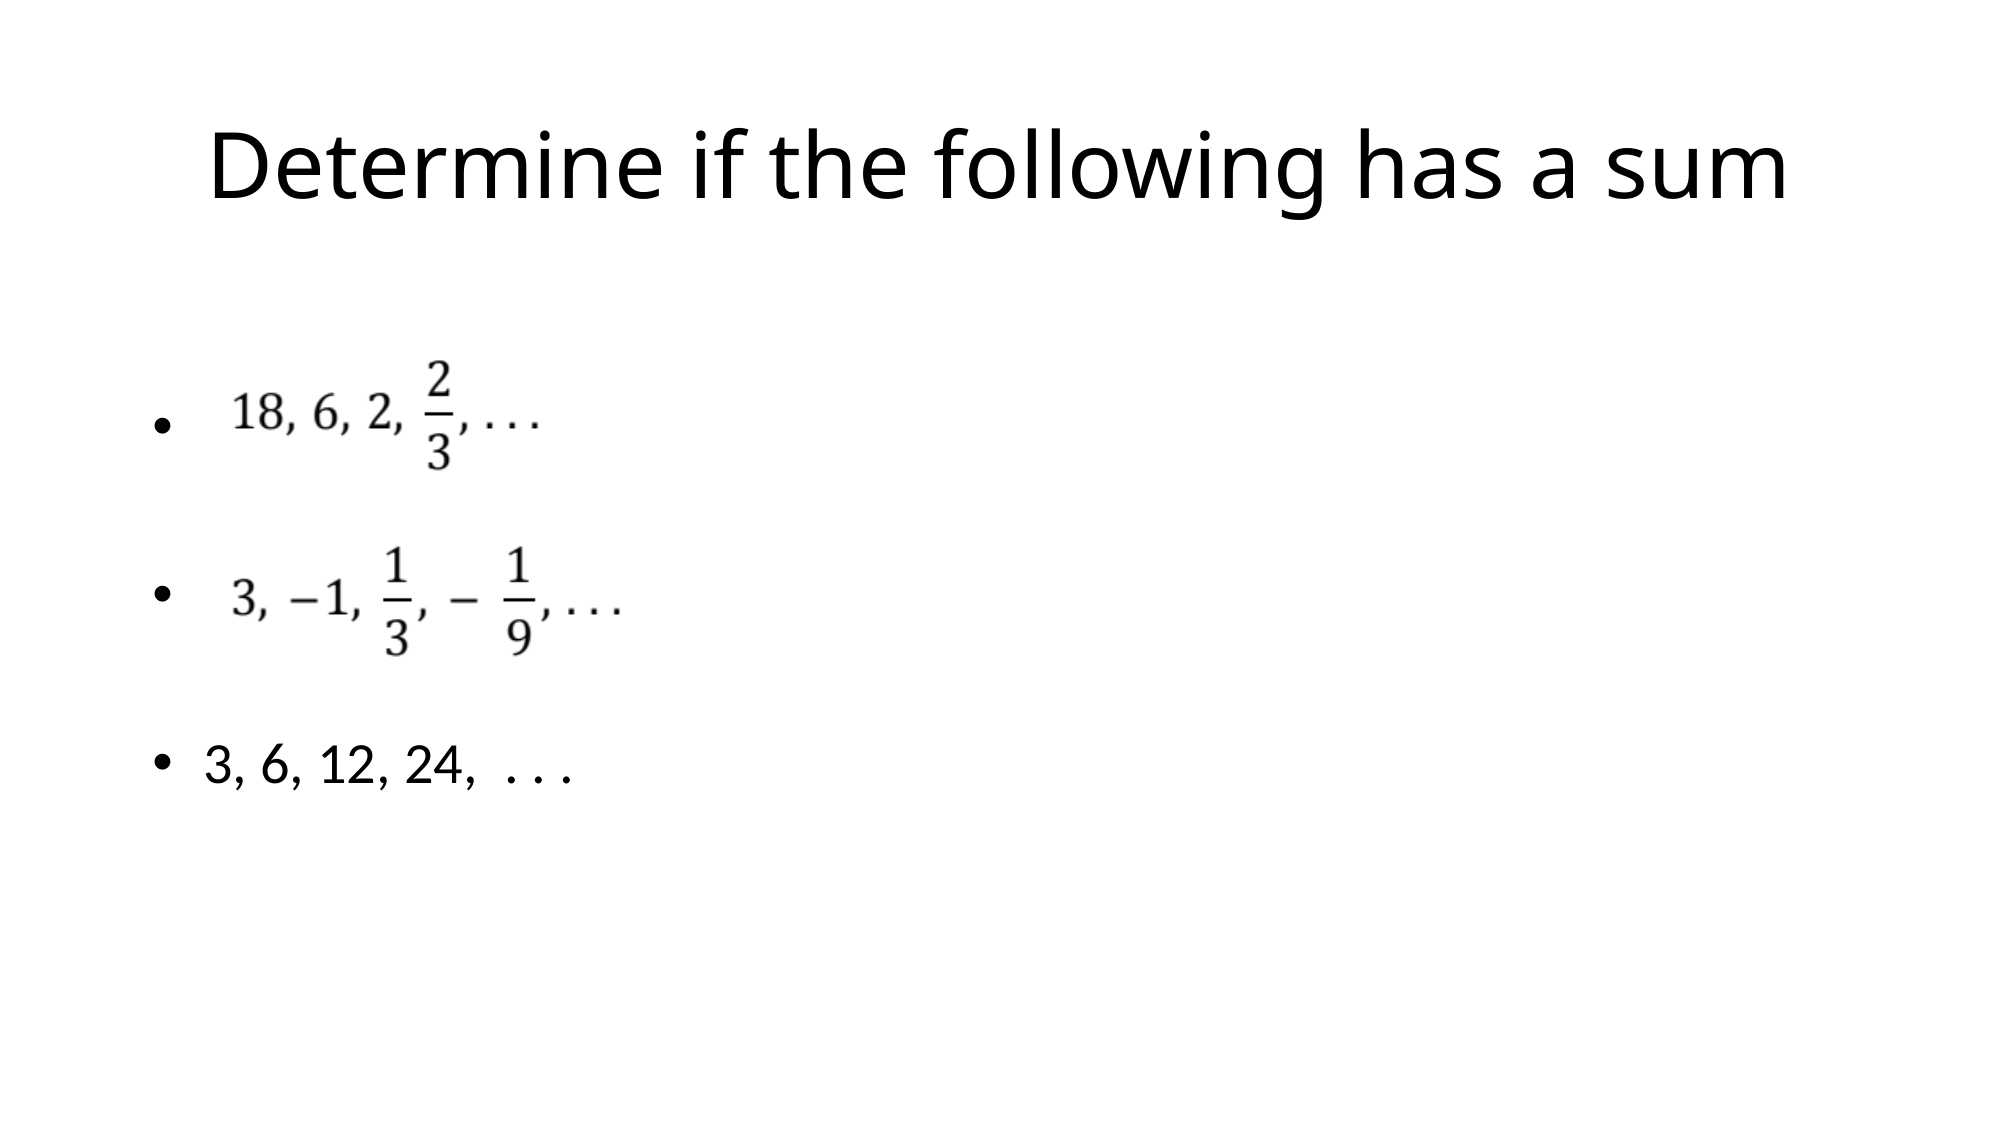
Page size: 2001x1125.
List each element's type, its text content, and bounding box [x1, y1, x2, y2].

list 3, 6, 12, 24, . . . [137, 299, 1863, 1014]
title Determine if the following has a sum [137, 59, 1863, 278]
picture [230, 529, 621, 657]
picture [230, 343, 542, 471]
